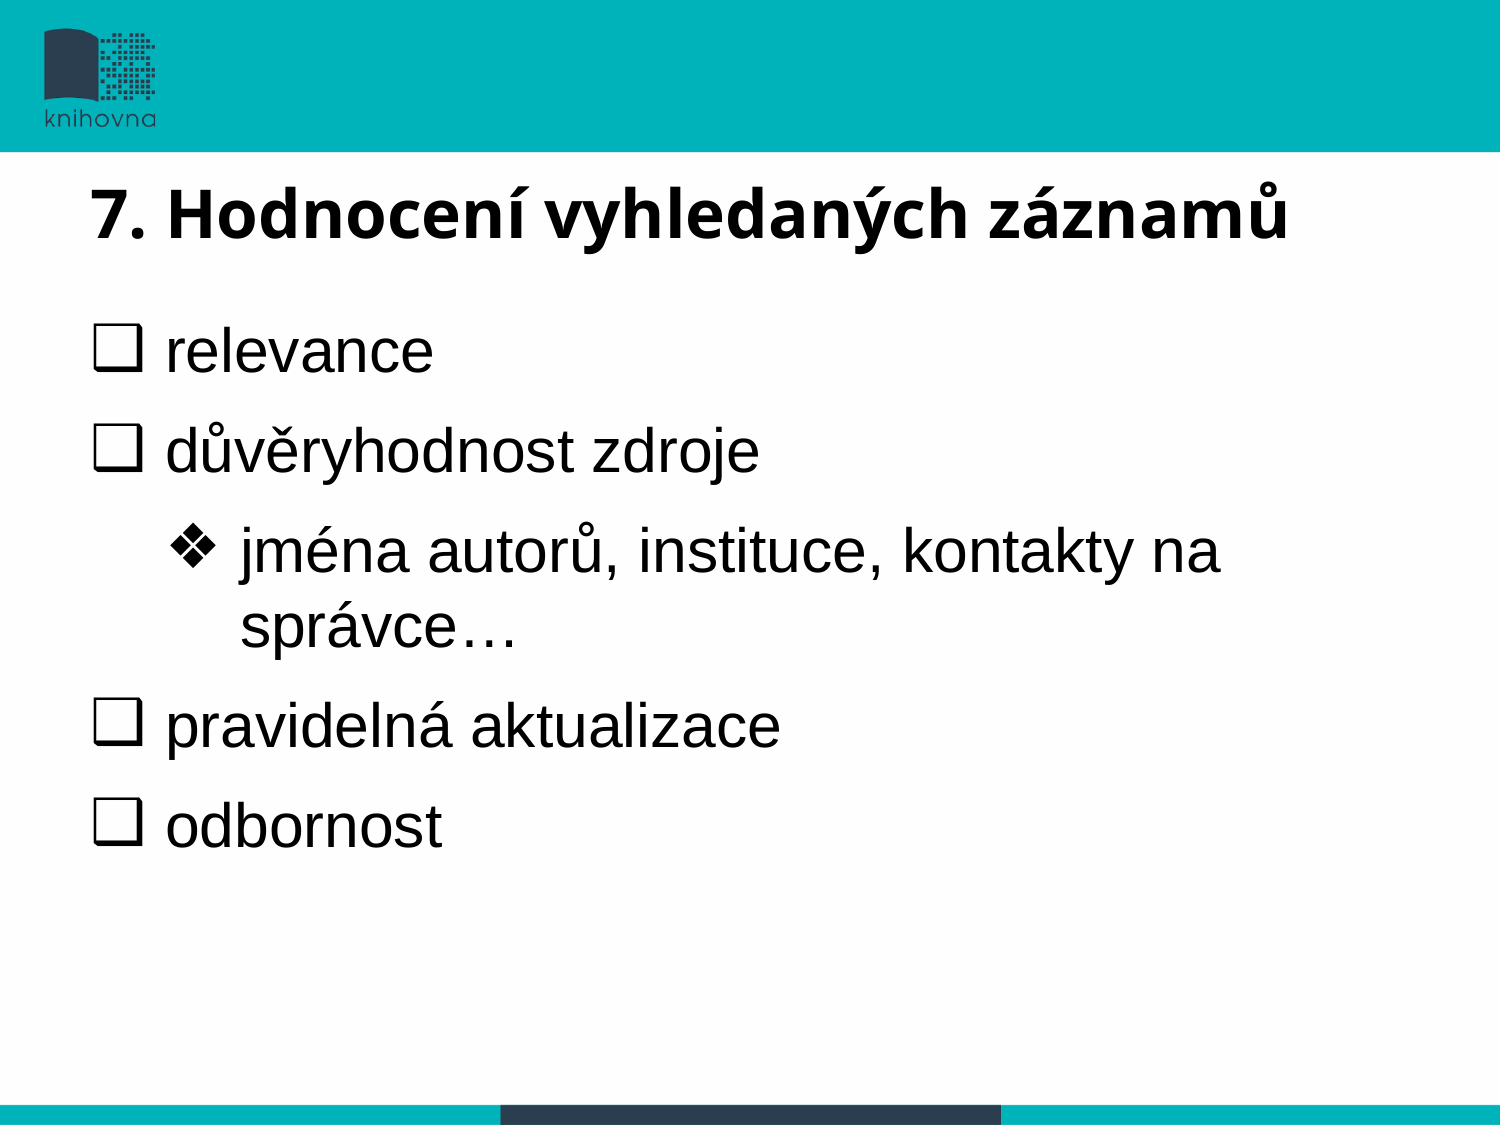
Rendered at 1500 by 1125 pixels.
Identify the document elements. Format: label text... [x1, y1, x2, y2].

title 7. Hodnocení vyhledaných záznamů [75, 184, 1425, 302]
list relevance důvěryhodnost zdroje jména autorů, instituce, kontakty na správce… pravidelná aktualizace odbornost [75, 302, 1425, 923]
picture [0, 0, 1500, 1125]
